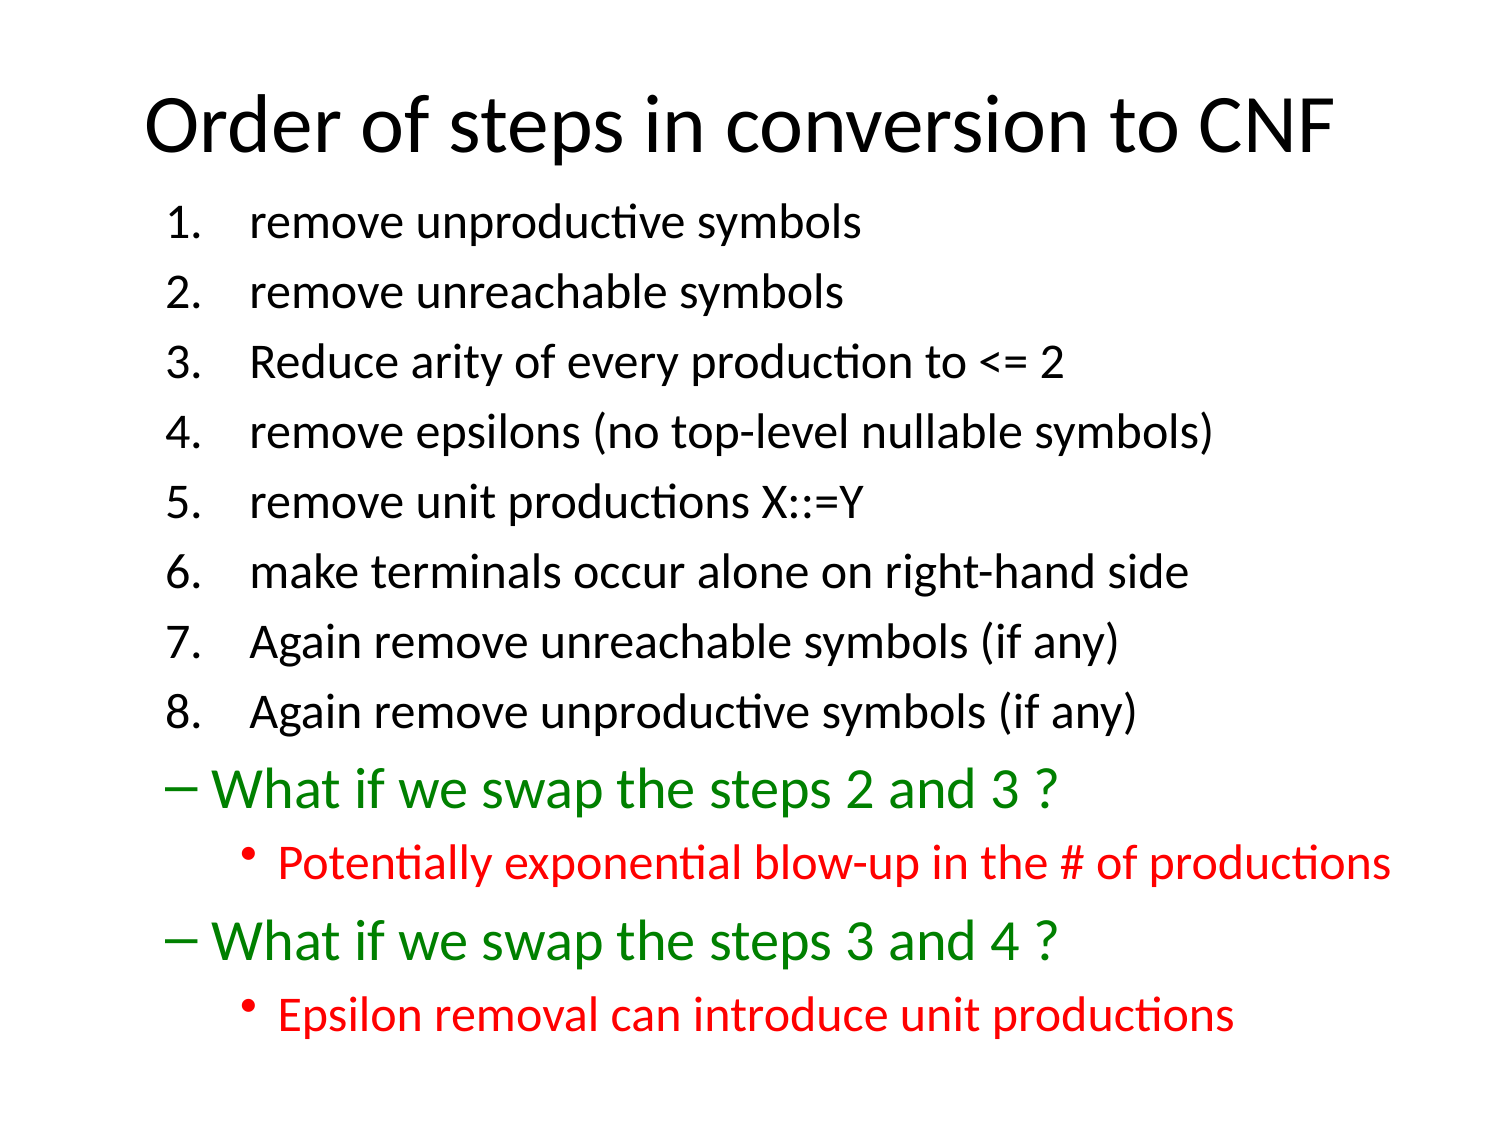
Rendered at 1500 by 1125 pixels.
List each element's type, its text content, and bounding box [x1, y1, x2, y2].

title Order of steps in conversion to CNF [74, 25, 1426, 180]
list remove unproductive symbols remove unreachable symbols Reduce arity of every production to <= 2 remove epsilons (no top-level nullable symbols) remove unit productions X::=Y make terminals occur alone on right-hand side Again remove unreachable symbols (if any) Again remove unproductive symbols (if any) What if we swap the steps 2 and 3 ? Potentially exponential blow-up in the # of productions What if we swap the steps 3 and 4 ? Epsilon removal can introduce unit productions [74, 180, 1426, 945]
